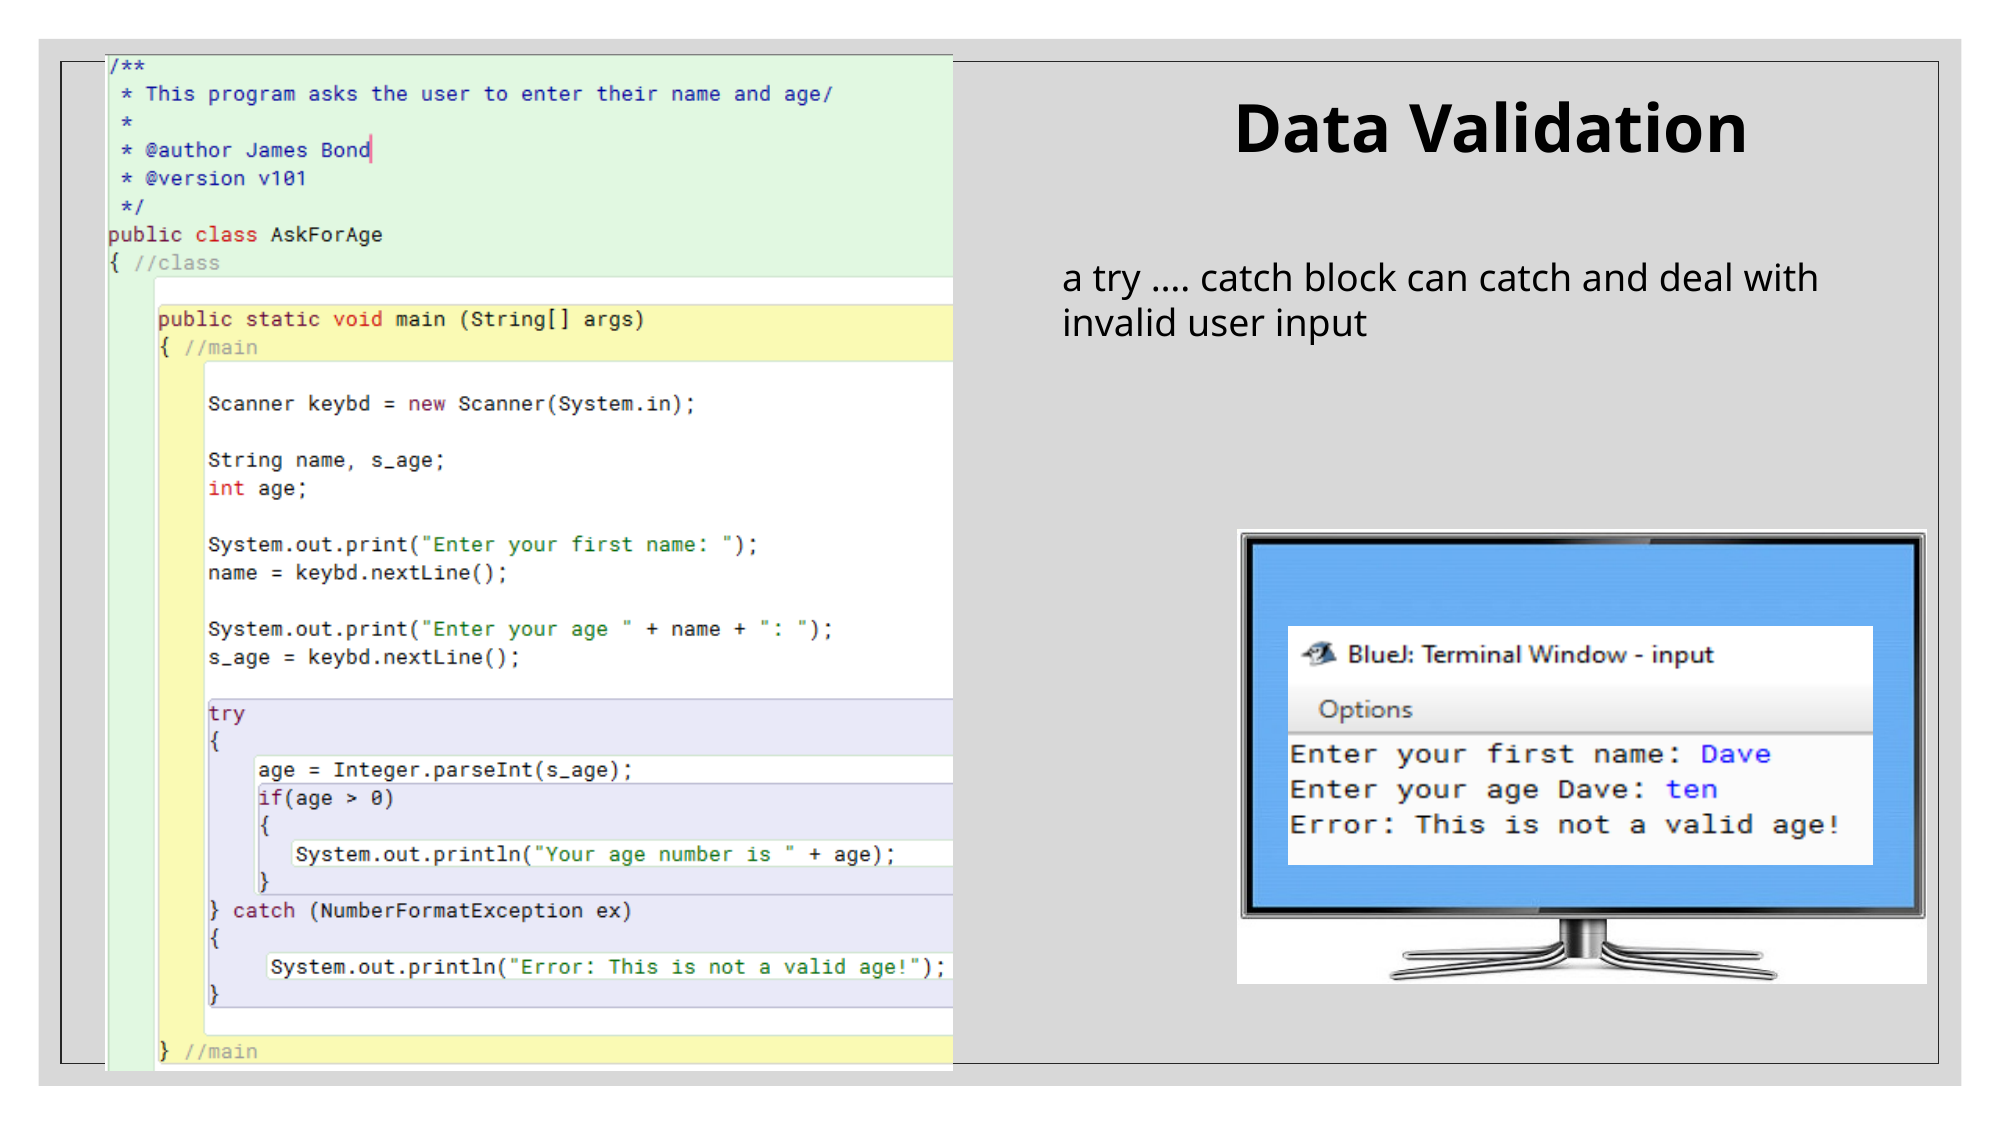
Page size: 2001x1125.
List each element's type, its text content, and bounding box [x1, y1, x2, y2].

picture [105, 54, 953, 1071]
text_box a try …. catch block can catch and deal with invalid user input [1047, 246, 1854, 351]
text_box Data Validation [1218, 78, 1895, 174]
picture [1237, 529, 1927, 985]
